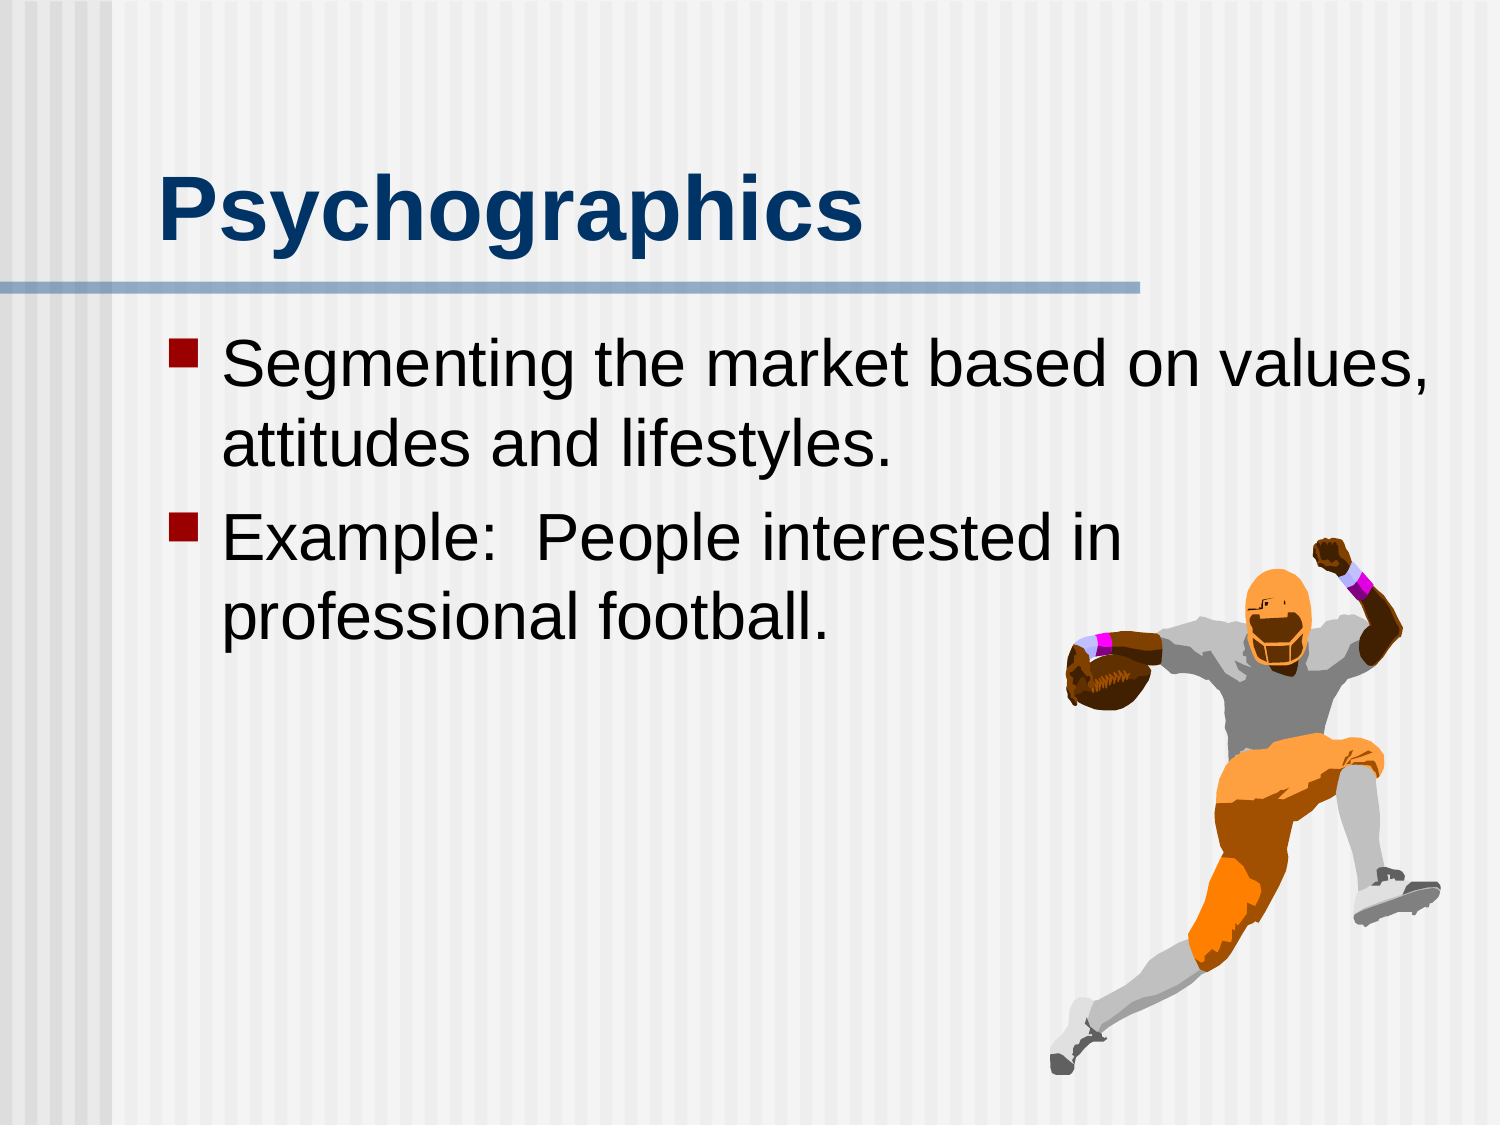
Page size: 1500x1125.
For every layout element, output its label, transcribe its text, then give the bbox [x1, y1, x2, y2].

title Psychographics [142, 31, 1483, 267]
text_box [1049, 537, 1441, 1076]
list Segmenting the market based on values, attitudes and lifestyles. Example: People interested in professional football. [149, 312, 1481, 1001]
